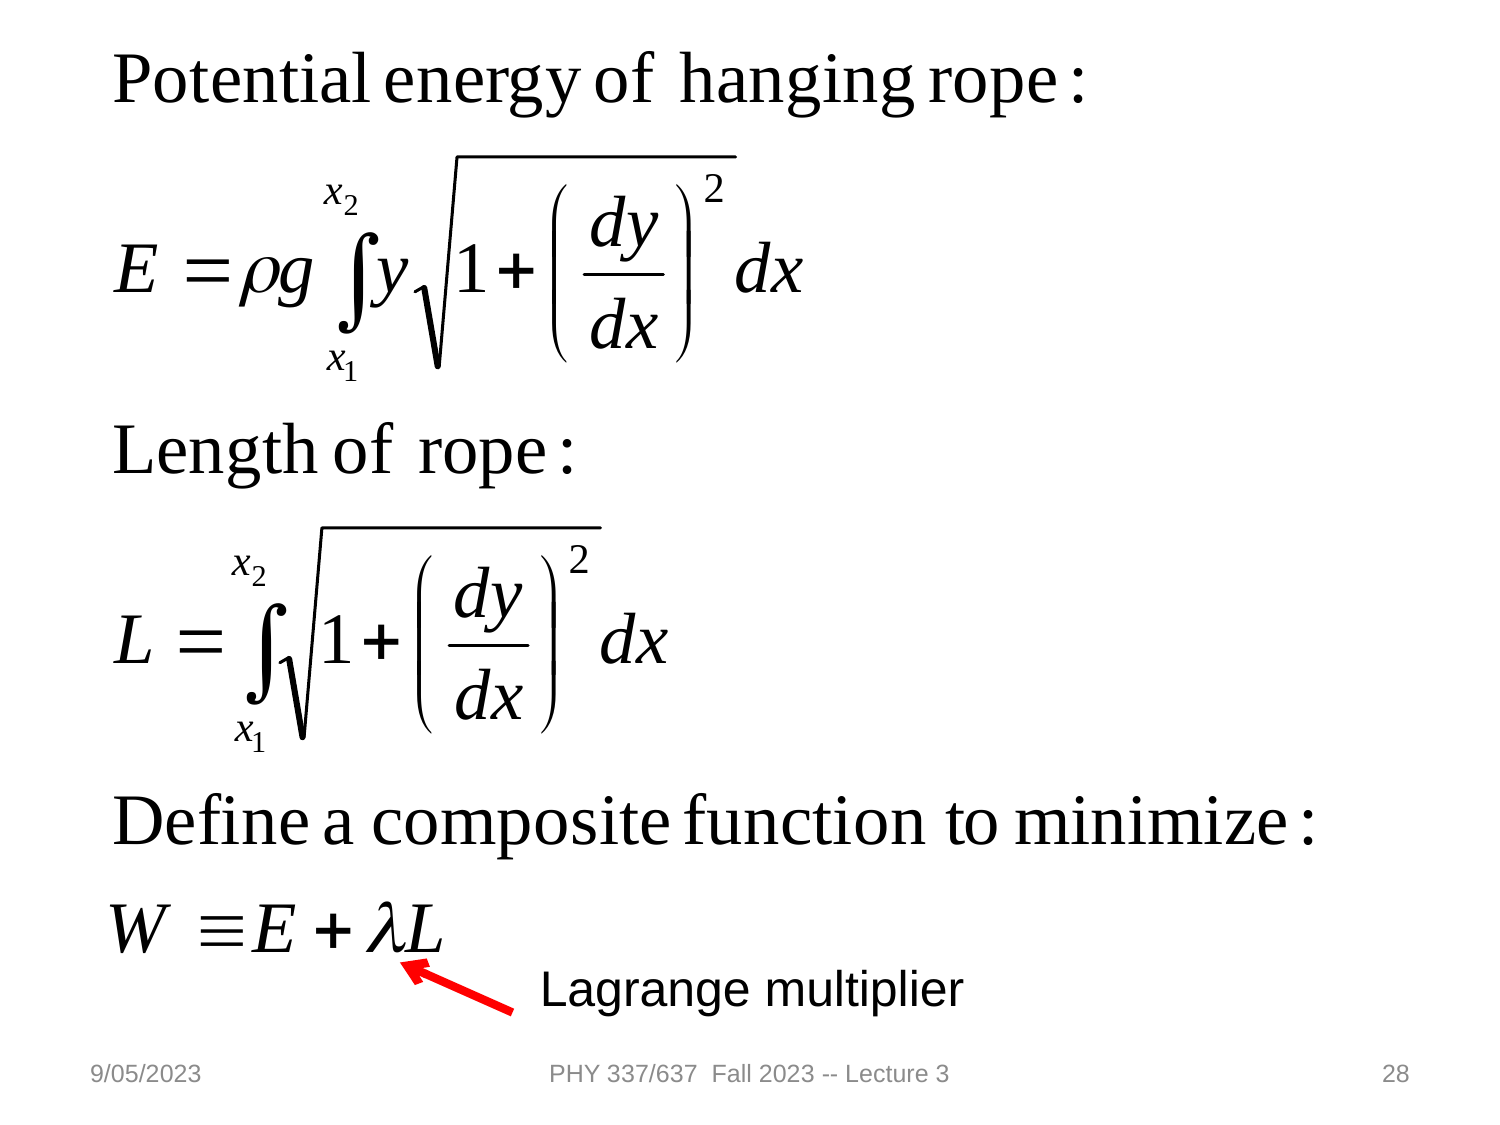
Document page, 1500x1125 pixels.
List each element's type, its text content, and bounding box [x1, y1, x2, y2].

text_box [399, 962, 513, 1013]
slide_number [75, 1042, 425, 1103]
slide_number 28 [1074, 1042, 1425, 1103]
footer PHY 337/637 Fall 2023 -- Lecture 3 [512, 1042, 988, 1103]
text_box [101, 37, 1326, 968]
text_box Lagrange multiplier [524, 949, 1350, 1025]
